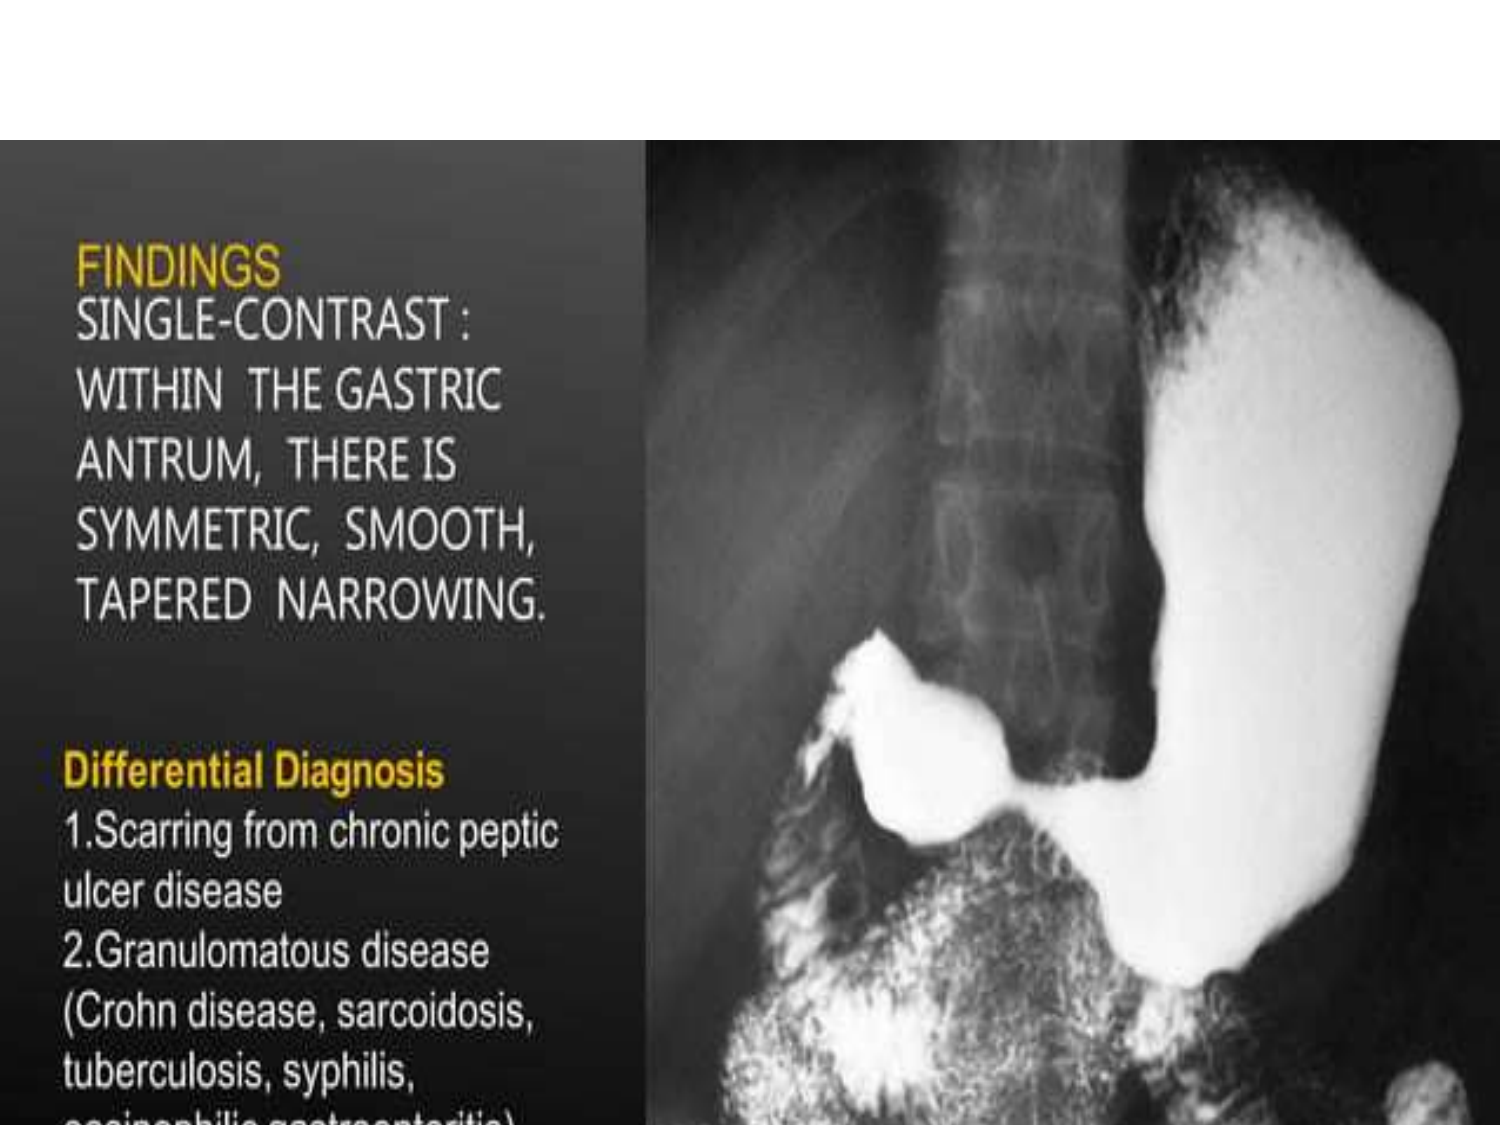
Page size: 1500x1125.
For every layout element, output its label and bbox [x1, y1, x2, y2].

picture [0, 139, 1500, 1125]
